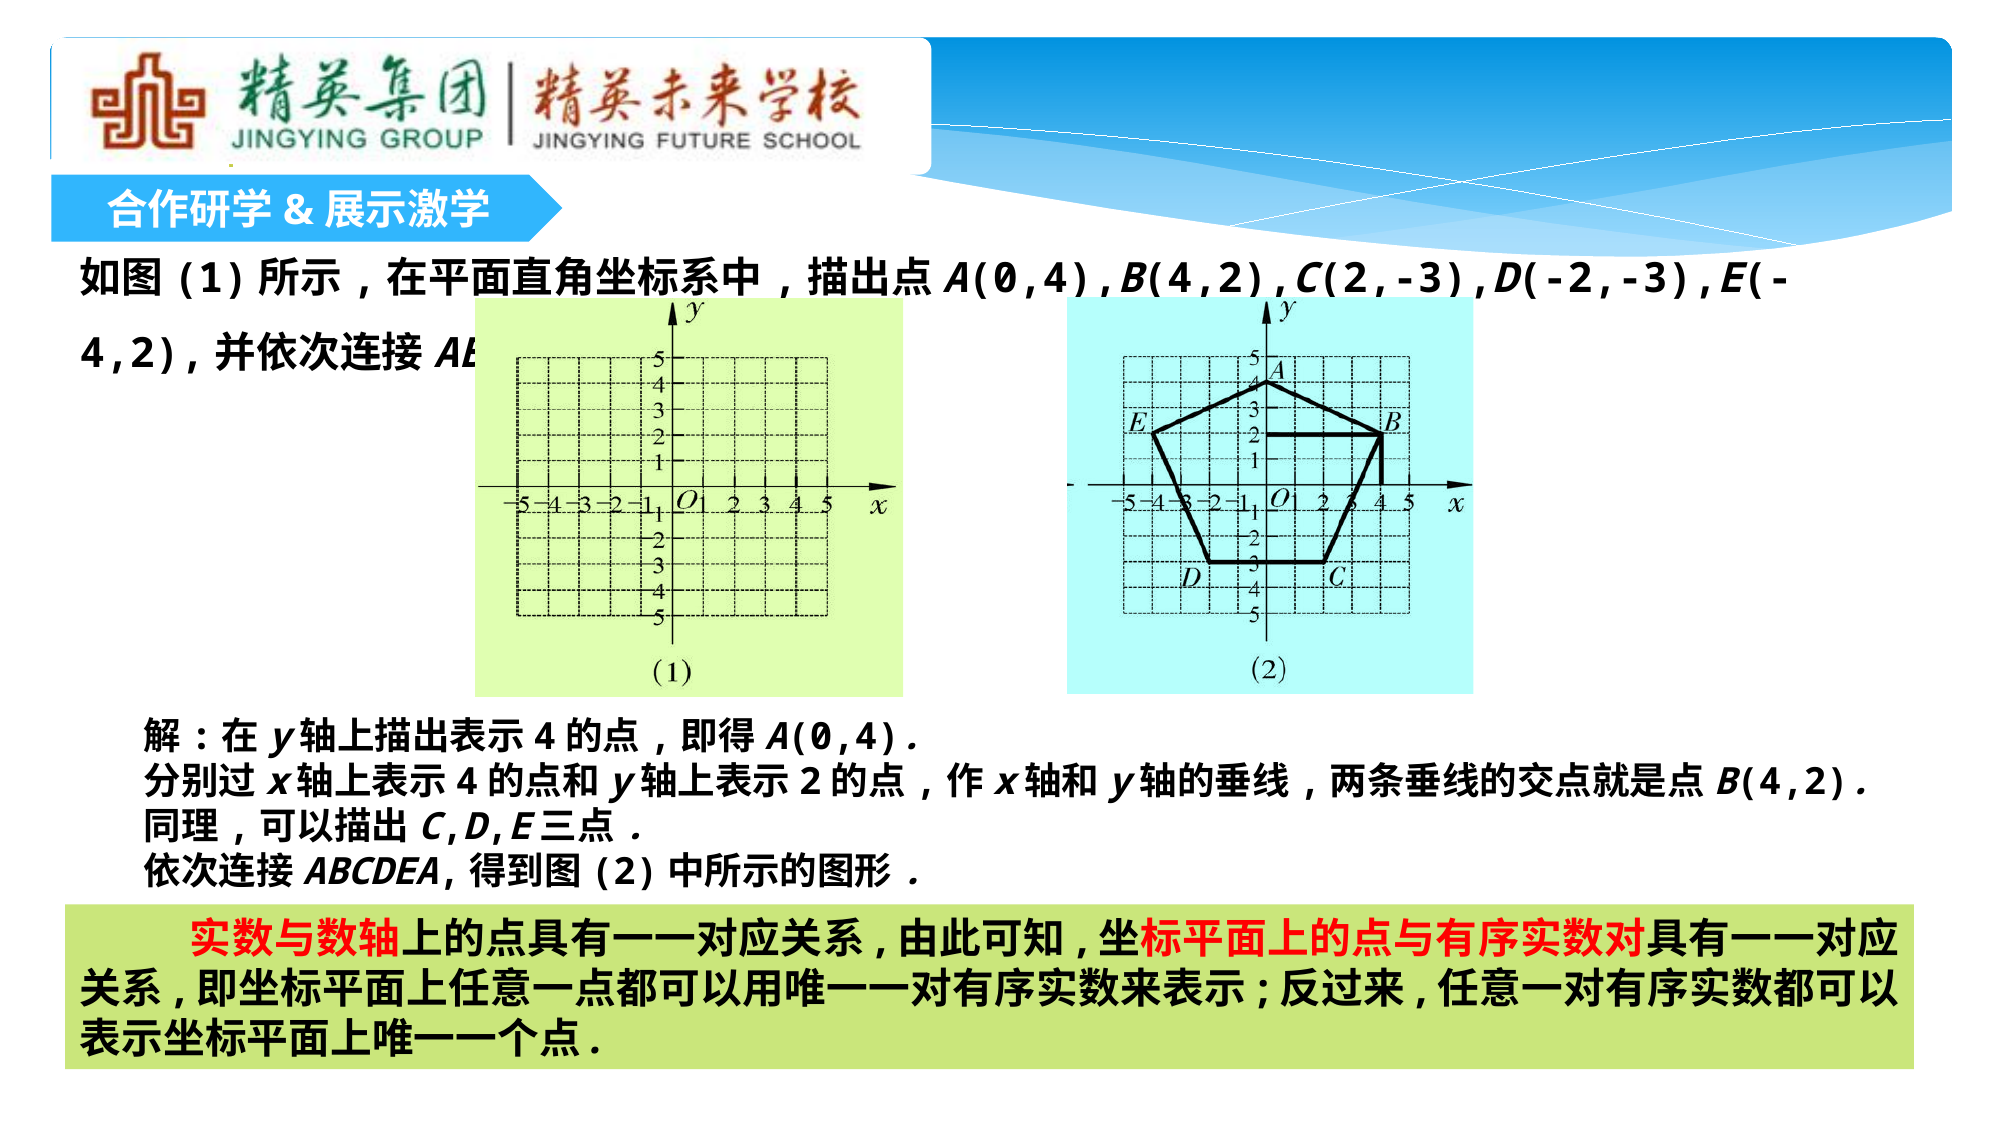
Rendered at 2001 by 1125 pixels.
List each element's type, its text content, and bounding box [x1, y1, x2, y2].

picture [51, 37, 932, 175]
text_box 如图(1)所示,在平面直角坐标系中,描出点A(0,4),B(4,2),C(2,-3),D(-2,-3),E(-4,2),并依次连接ABCDEA. [65, 218, 1896, 384]
text_box 合作研学&展示激学 [50, 183, 564, 243]
text_box 解:在y轴上描出表示4的点,即得A(0,4). 分别过x轴上表示4的点和y轴上表示2的点,作x轴和y轴的垂线,两条垂线的交点就是点B(4,2). 同理,可以描出C,D,E三点. 依次连接ABCDEA,得到图(2)中所示的图形. [129, 704, 2000, 900]
text_box 实数与数轴上的点具有一一对应关系,由此可知,坐标平面上的点与有序实数对具有一一对应关系,即坐标平面上任意一点都可以用唯一一对有序实数来表示;反过来,任意一对有序实数都可以表示坐标平面上唯一一个点. [65, 904, 1914, 1070]
picture [474, 298, 904, 698]
picture [1066, 297, 1474, 694]
